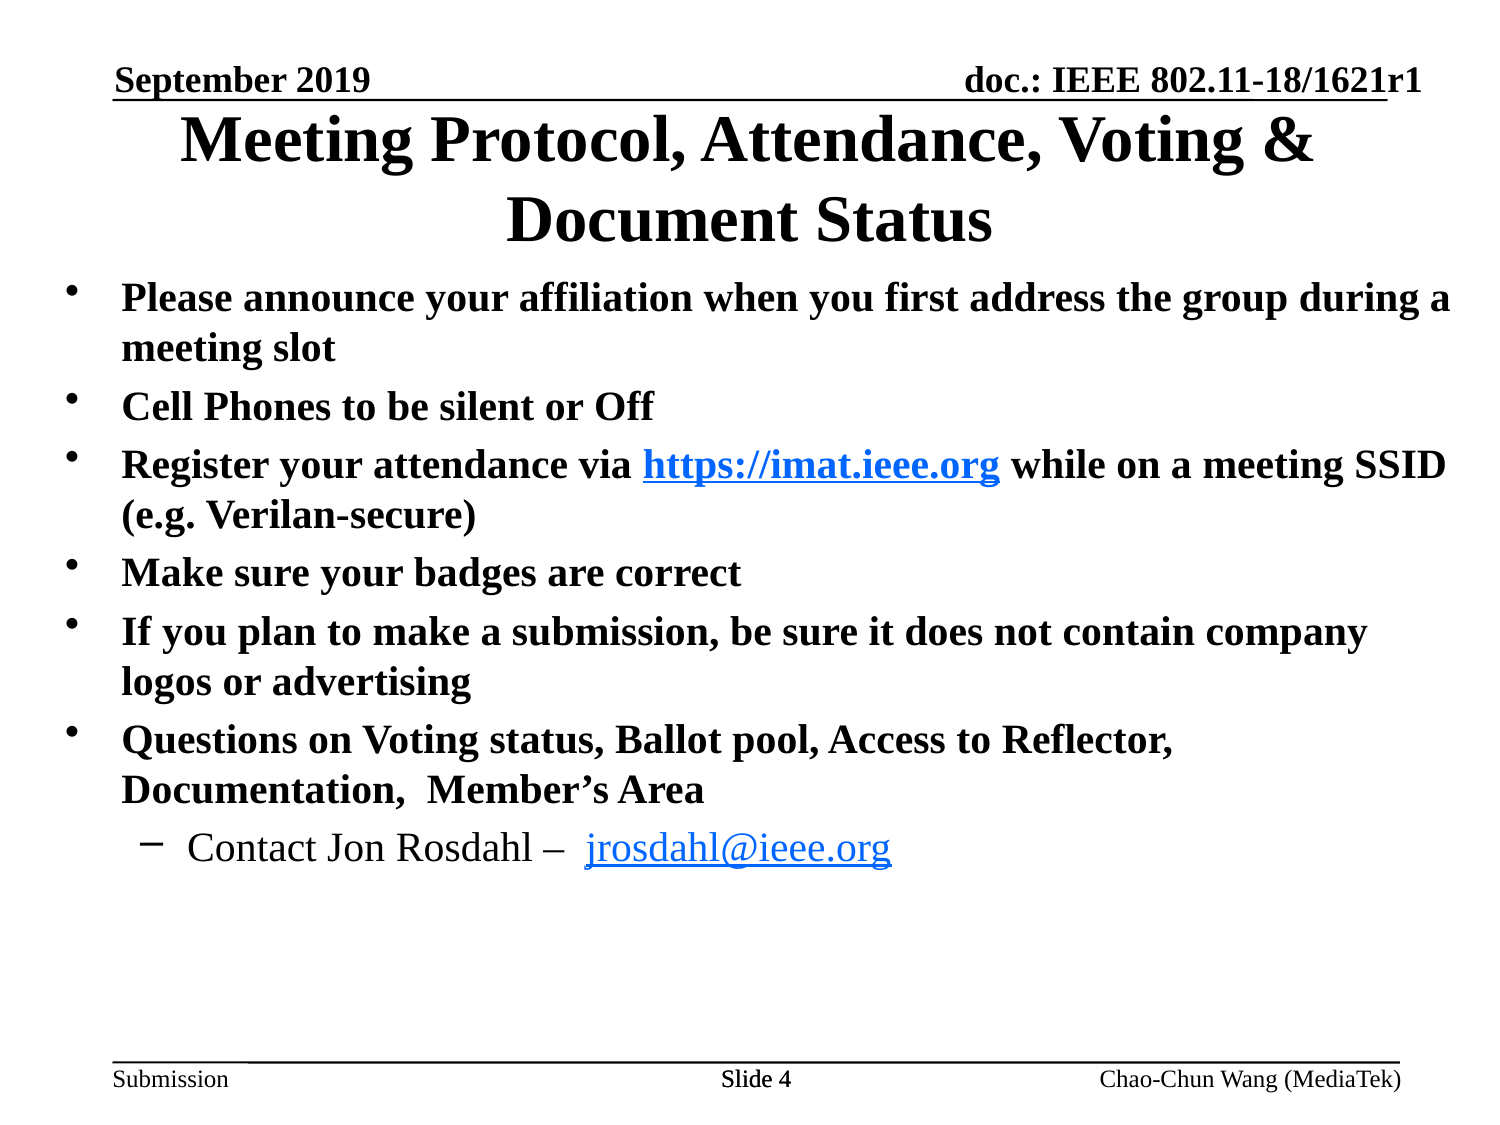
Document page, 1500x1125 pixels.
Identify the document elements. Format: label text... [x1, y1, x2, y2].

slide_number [114, 54, 374, 101]
text_box Slide 4 [675, 1062, 838, 1093]
footer Chao-Chun Wang (MediaTek) [1094, 1061, 1402, 1093]
title Meeting Protocol, Attendance, Voting & Document Status [112, 112, 1388, 238]
list Please announce your affiliation when you first address the group during a meeting slot Cell Phones to be silent or Off Register your attendance via https://imat.ieee.org while on a meeting SSID (e.g. Verilan-secure) Make sure your badges are correct If you plan to make a submission, be sure it does not contain company logos or advertising Questions on Voting status, Ballot pool, Access to Reflector, Documentation, Member’s Area Contact Jon Rosdahl – jrosdahl@ieee.org [50, 262, 1475, 1038]
